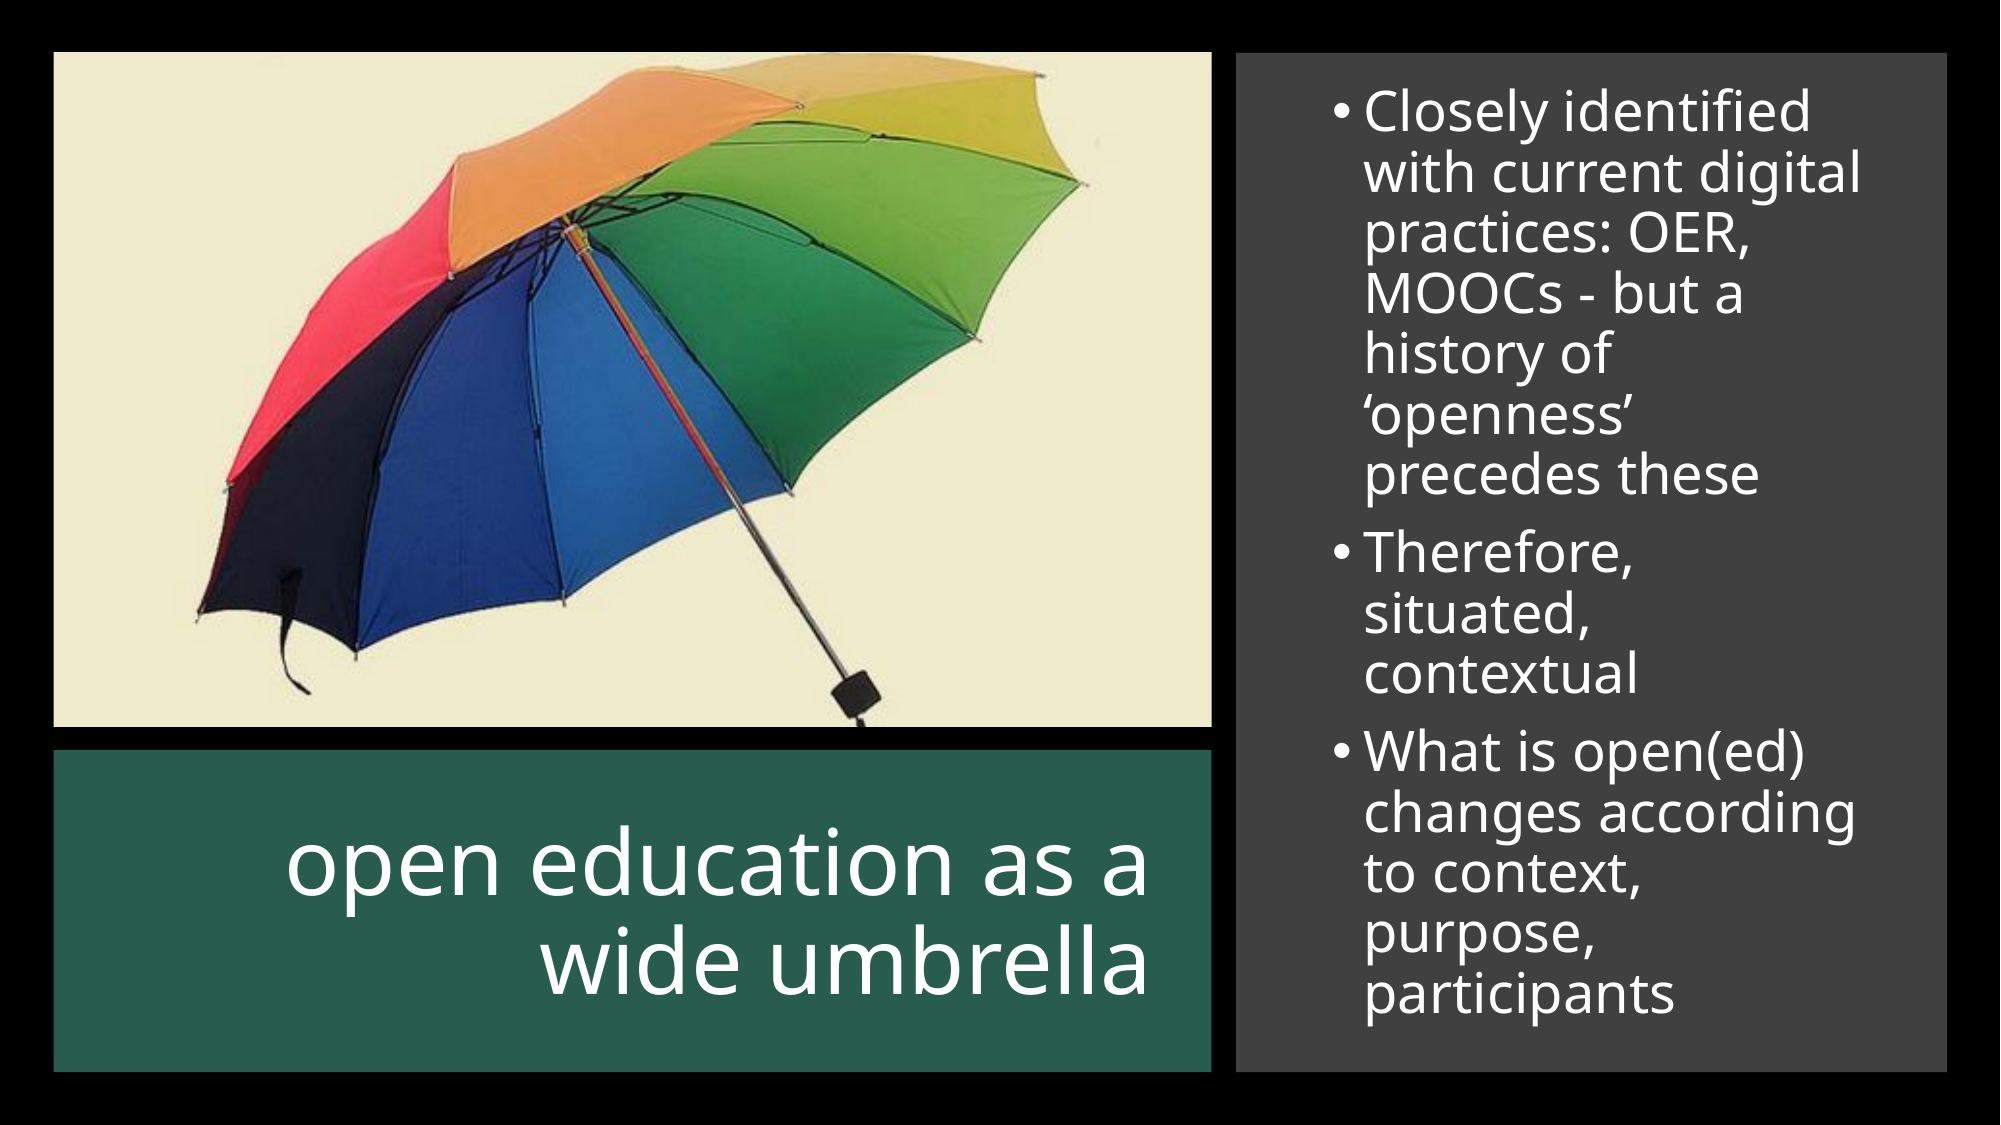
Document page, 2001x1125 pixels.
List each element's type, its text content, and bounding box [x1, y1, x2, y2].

picture [53, 52, 1212, 727]
text_box [53, 749, 1212, 1073]
title open education as a wide umbrella [85, 782, 1168, 1049]
text_box [1235, 52, 1948, 1073]
list Closely identified with current digital practices: OER, MOOCs - but a history of ‘openness’ precedes these Therefore, situated, contextual What is open(ed) changes according to context, purpose, participants [1317, 73, 1879, 1036]
